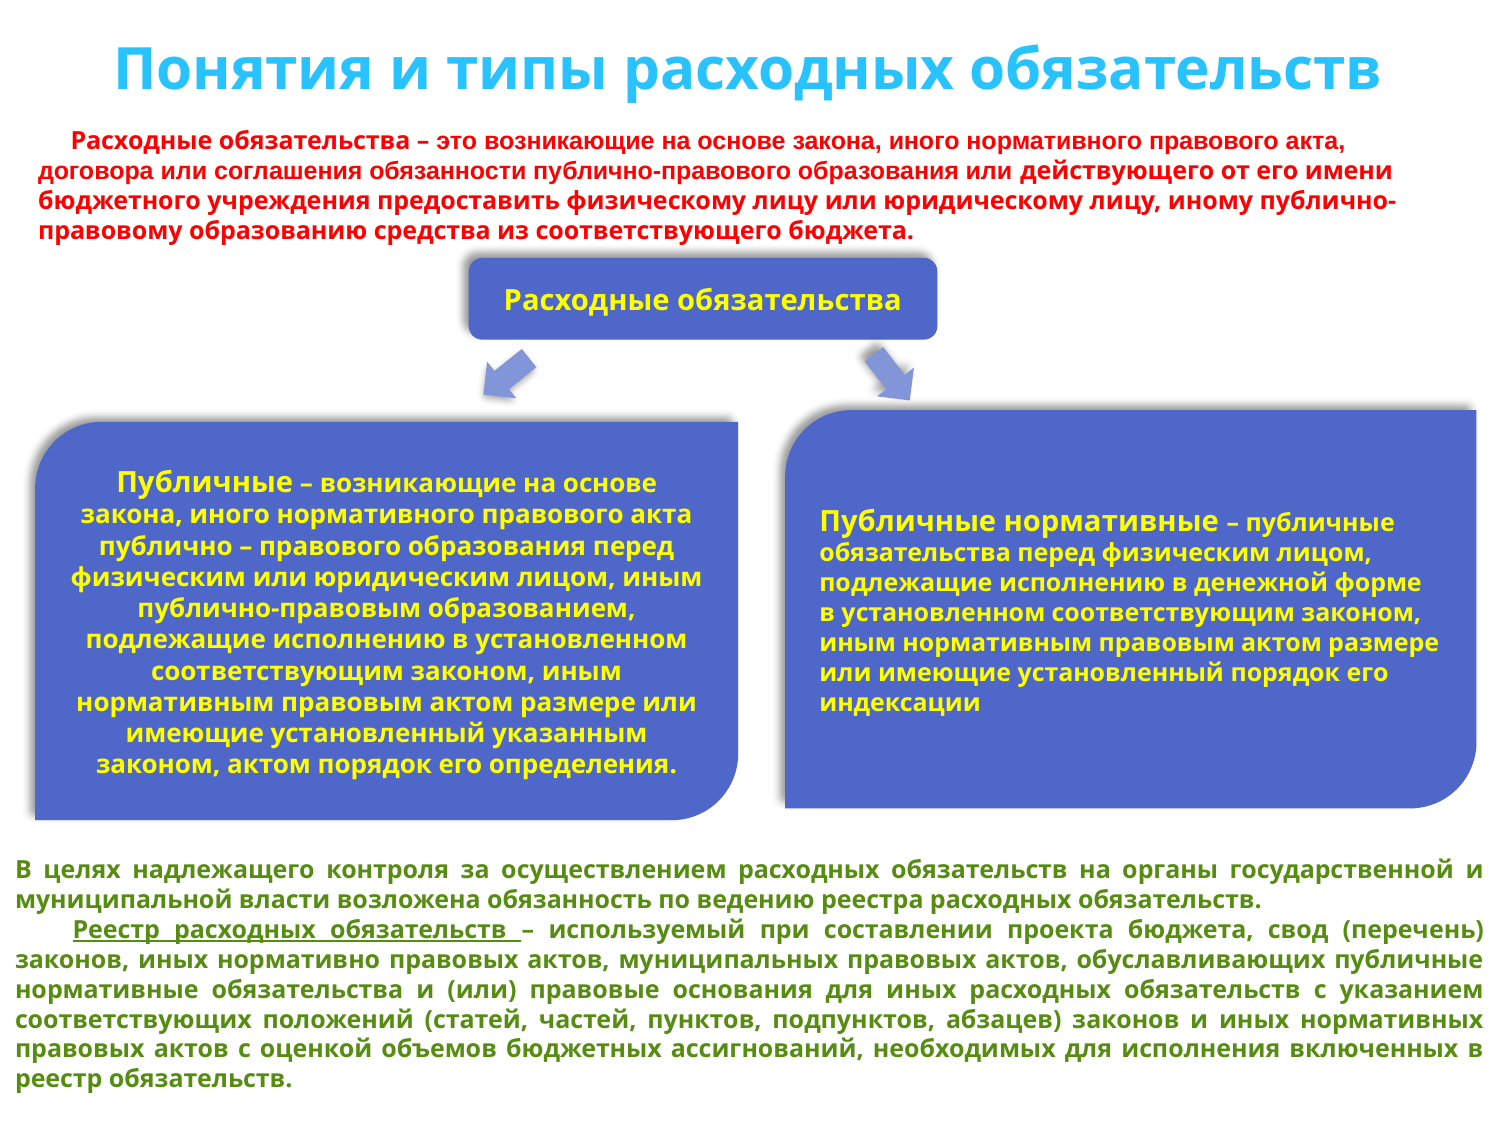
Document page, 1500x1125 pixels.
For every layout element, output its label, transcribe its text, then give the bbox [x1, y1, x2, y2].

text_box Публичные – возникающие на основе закона, иного нормативного правового акта публично – правового образования перед физическим или юридическим лицом, иным публично-правовым образованием, подлежащие исполнению в установленном соответствующим законом, иным нормативным правовым актом размере или имеющие установленный указанным законом, актом порядок его определения. [33, 419, 741, 823]
text_box Публичные нормативные – публичные обязательства перед физическим лицом, подлежащие исполнению в денежной форме в установленном соответствующим законом, иным нормативным правовым актом размере или имеющие установленный порядок его индексации [783, 407, 1479, 811]
text_box Расходные обязательства – это возникающие на основе закона, иного нормативного правового акта, договора или соглашения обязанности публично-правового образования или действующего от его имени бюджетного учреждения предоставить физическому лицу или юридическому лицу, иному публично- правовому образованию средства из соответствующего бюджета. [23, 117, 1477, 252]
text_box [862, 344, 917, 403]
text_box [481, 346, 539, 401]
text_box Понятия и типы расходных обязательств [0, 23, 1496, 109]
text_box Расходные обязательства [466, 255, 940, 342]
text_box В целях надлежащего контроля за осуществлением расходных обязательств на органы государственной и муниципальной власти возложена обязанность по ведению реестра расходных обязательств. Реестр расходных обязательств – используемый при составлении проекта бюджета, свод (перечень) законов, иных нормативно правовых актов, муниципальных правовых актов, обуславливающих публичные нормативные обязательства и (или) правовые основания для иных расходных обязательств с указанием соответствующих положений (статей, частей, пунктов, подпунктов, абзацев) законов и иных нормативных правовых актов с оценкой объемов бюджетных ассигнований, необходимых для исполнения включенных в реестр обязательств. [0, 845, 1500, 1101]
